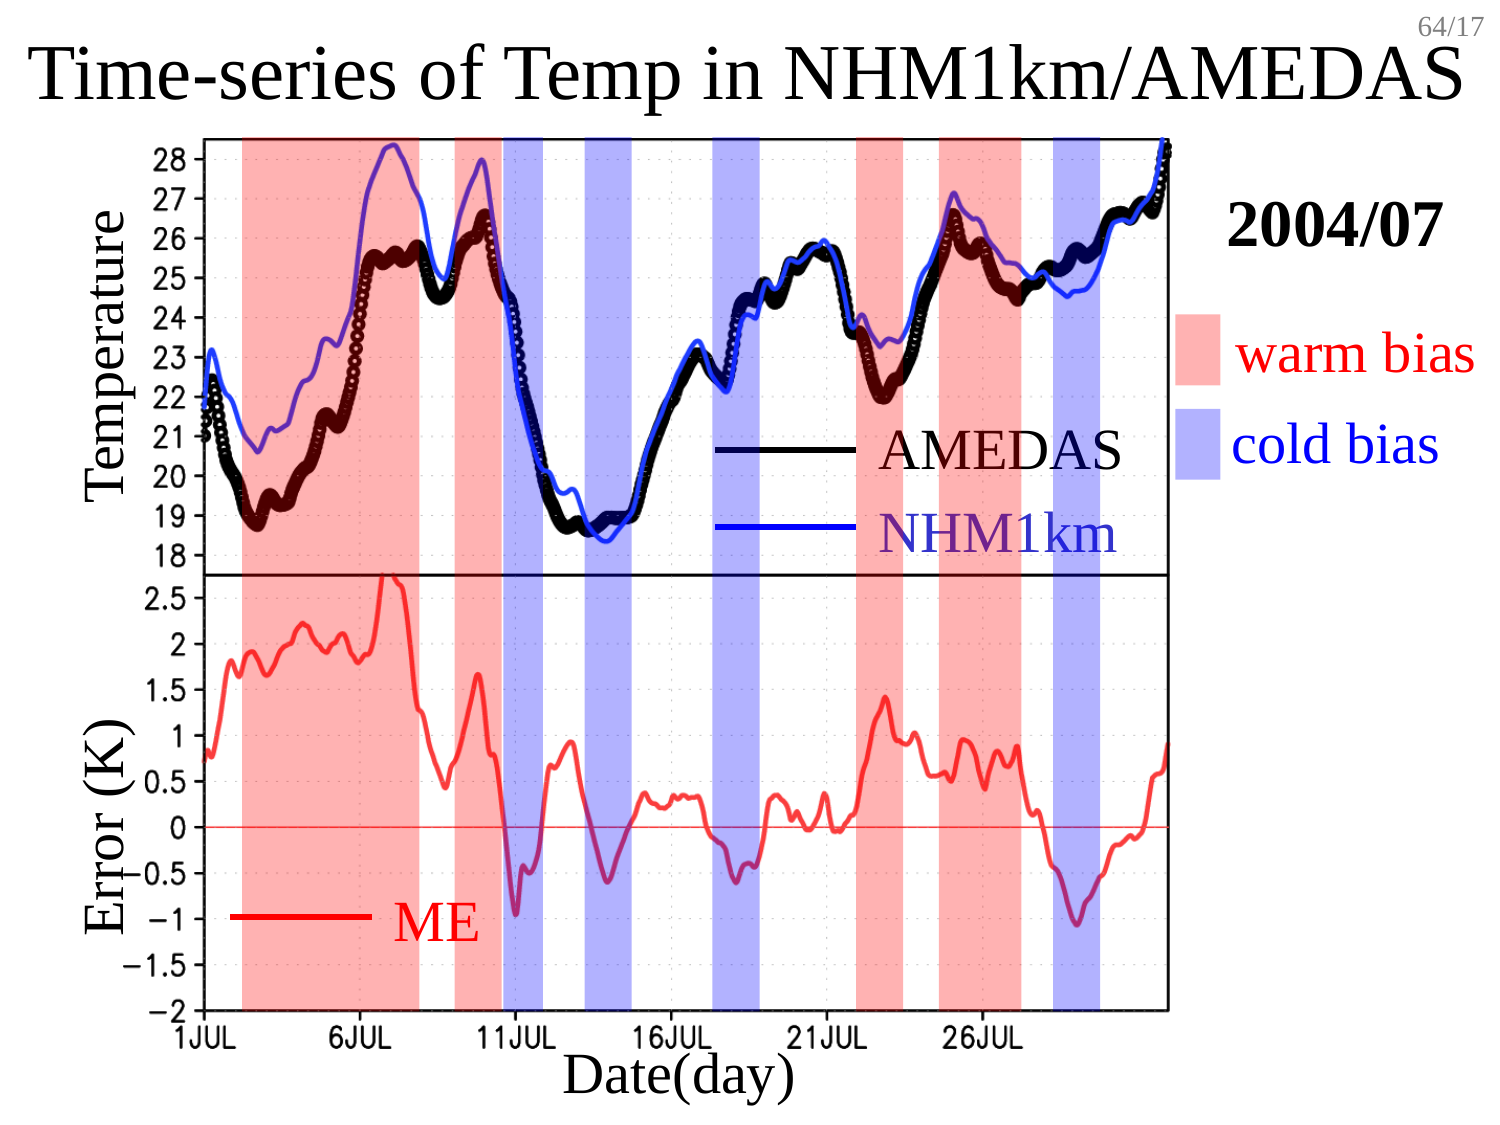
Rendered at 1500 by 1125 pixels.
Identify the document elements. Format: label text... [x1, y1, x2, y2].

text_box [1174, 405, 1442, 480]
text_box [1174, 314, 1483, 386]
text_box Date(day) [562, 1058, 797, 1105]
text_box Temperature [64, 209, 118, 504]
title Time-series of Temp in NHM1km/AMEDAS [17, 0, 1479, 162]
slide_number 64/17 [1287, 0, 1500, 63]
picture [123, 136, 1173, 1050]
text_box 2004/07 [1211, 172, 1461, 268]
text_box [241, 136, 1022, 1012]
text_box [1022, 136, 1101, 1012]
text_box Error (K) [64, 717, 118, 937]
